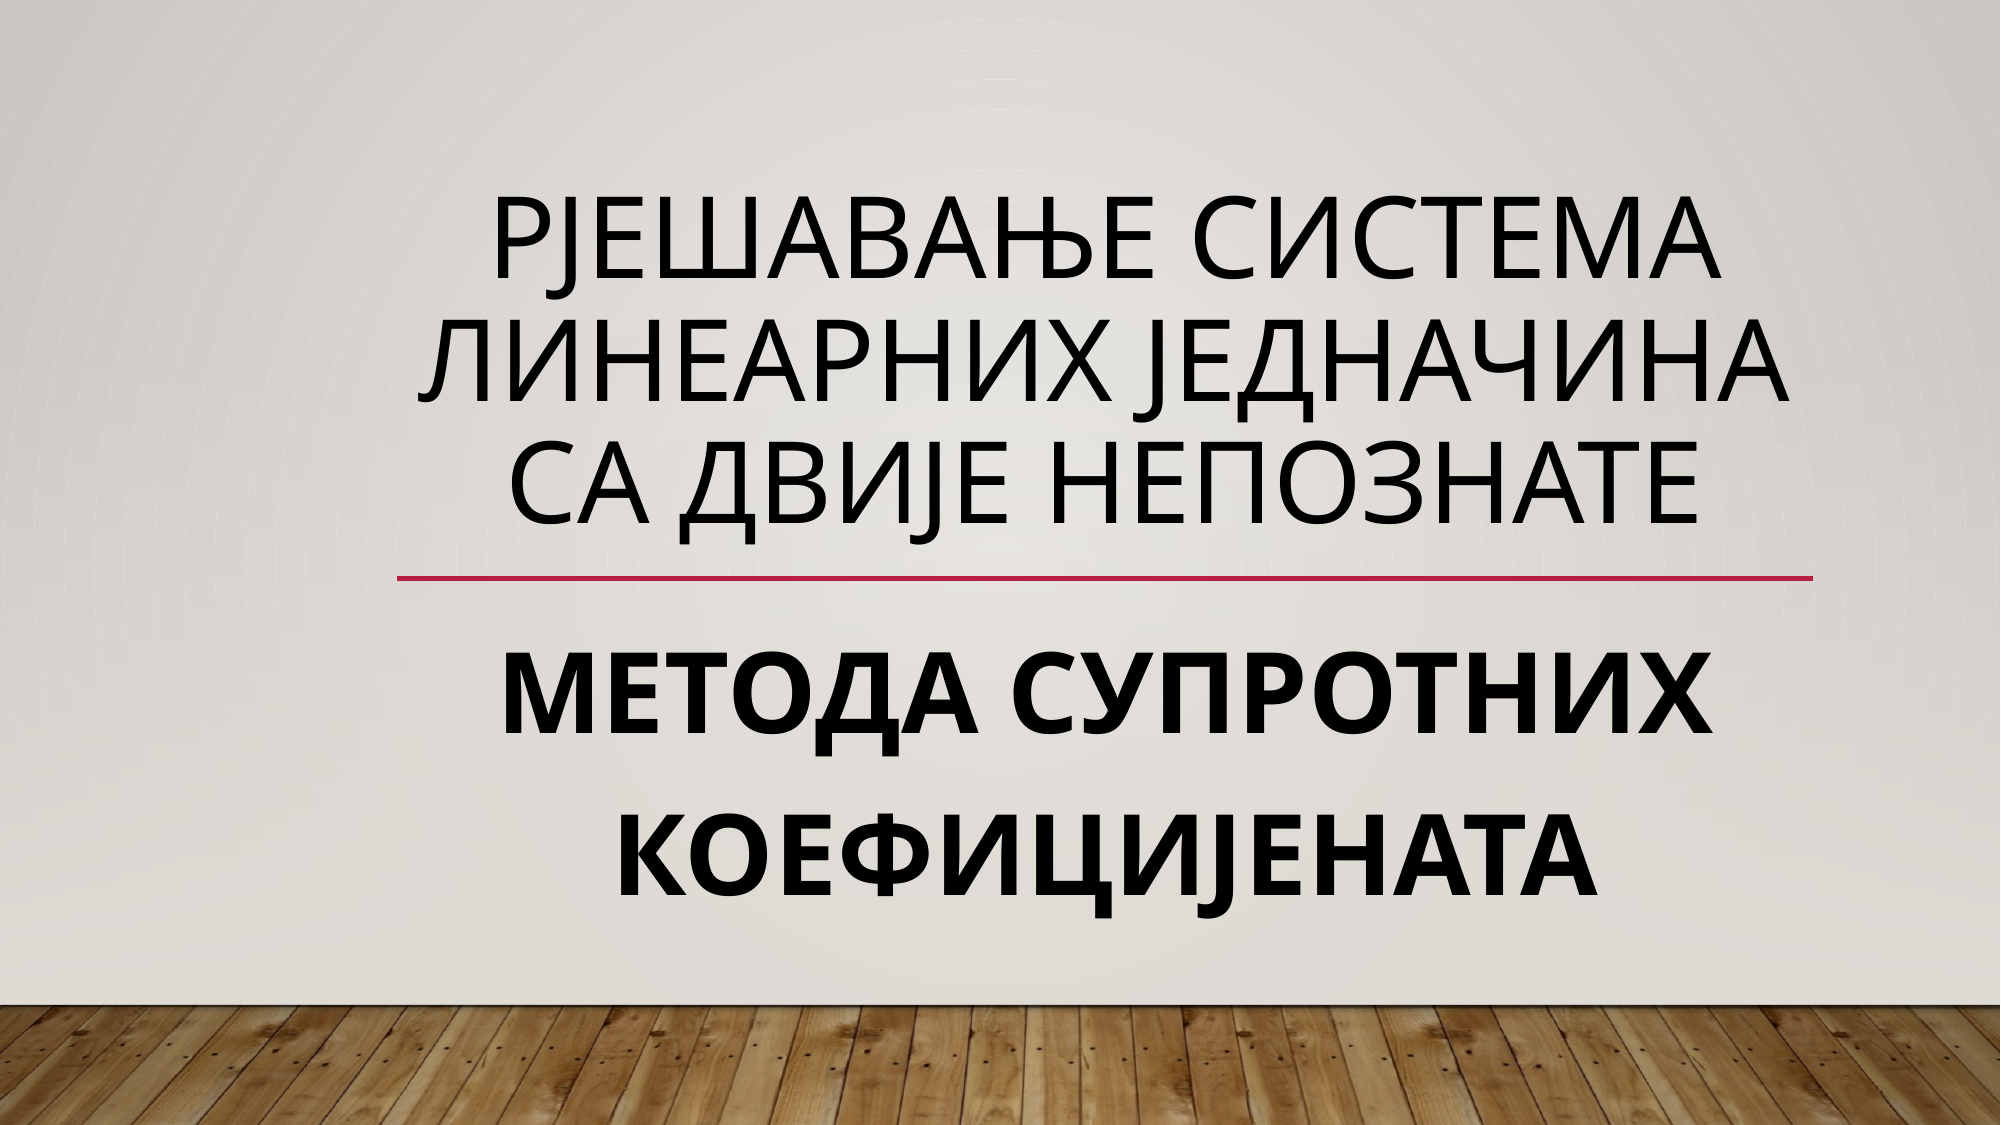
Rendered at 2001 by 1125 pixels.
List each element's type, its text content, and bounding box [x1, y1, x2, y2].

subtitle МЕТОДА СУПРОТНИХ КОЕФИЦИЈЕНАТА [396, 579, 1814, 740]
title РЈЕШАВАЊЕ СИСТЕМА ЛИНЕАРНИХ ЈЕДНАЧИНА СА ДВИЈЕ НЕПОЗНАТЕ [396, 131, 1814, 549]
picture [0, 1005, 2000, 1125]
